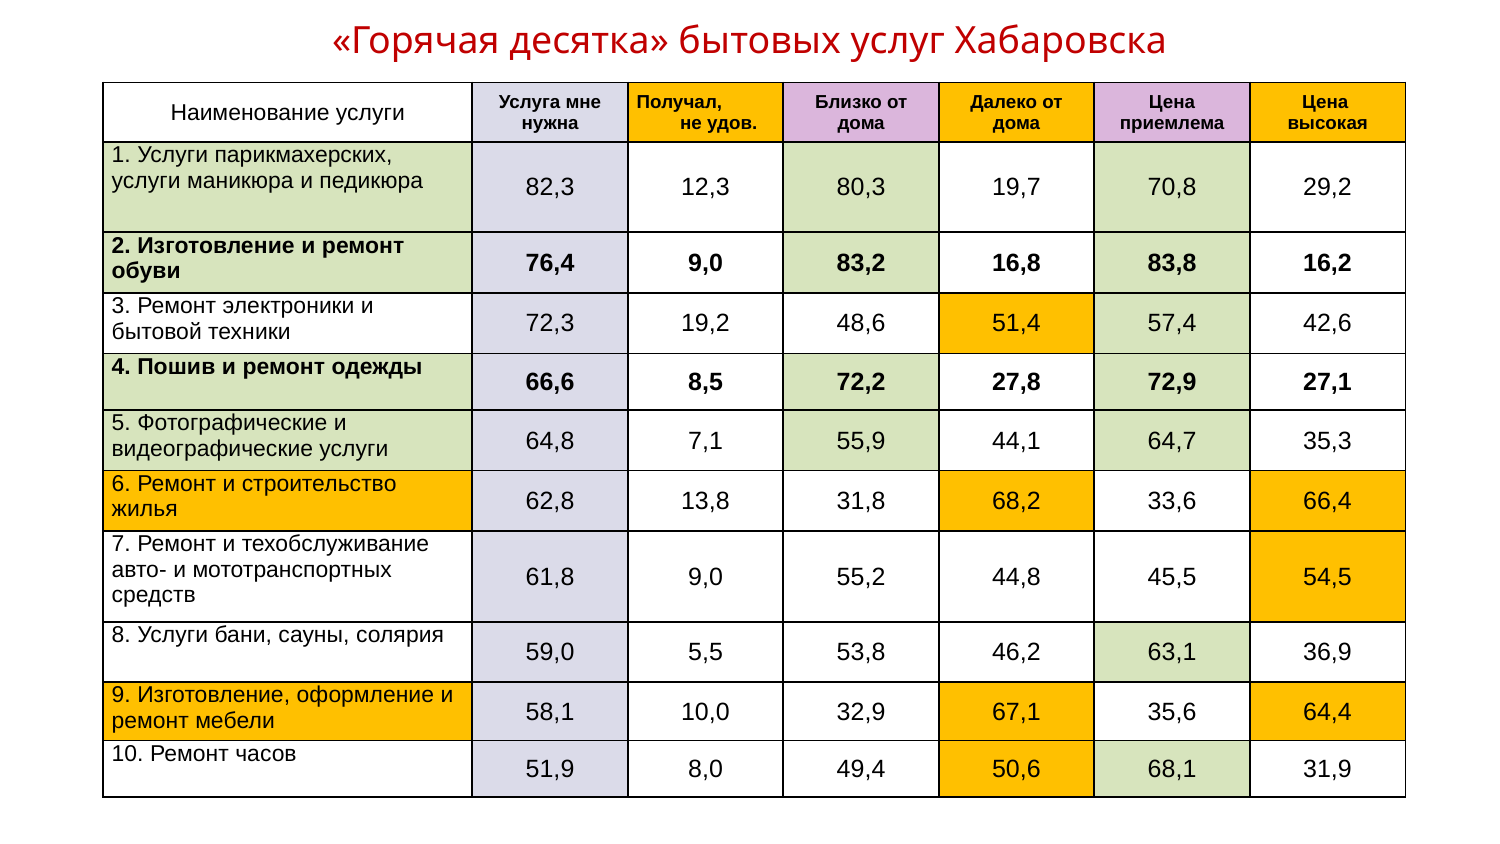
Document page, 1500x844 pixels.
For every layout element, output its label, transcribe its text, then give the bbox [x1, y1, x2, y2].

table_cell 55,9 [784, 411, 938, 470]
table_cell 27,8 [940, 354, 1093, 409]
table_header Цена высокая [1251, 83, 1405, 141]
table_cell 35,6 [1095, 683, 1249, 740]
table_cell 9. Изготовление, оформление и ремонт мебели [104, 683, 471, 740]
table_cell 80,3 [784, 143, 938, 231]
table_cell 68,1 [1095, 741, 1249, 796]
table_cell 76,4 [473, 233, 627, 292]
table_cell 50,6 [940, 741, 1093, 796]
table_cell 35,3 [1251, 411, 1405, 470]
table_cell 70,8 [1095, 143, 1249, 231]
table_cell 44,1 [940, 411, 1093, 470]
table_cell 12,3 [629, 143, 782, 231]
table_cell 63,1 [1095, 623, 1249, 681]
table_cell 67,1 [940, 683, 1093, 740]
table_cell 82,3 [473, 143, 627, 231]
table_cell 32,9 [784, 683, 938, 740]
table_cell 9,0 [629, 233, 782, 292]
table_cell 13,8 [629, 471, 782, 530]
text_box «Горячая десятка» бытовых услуг Хабаровска [218, 10, 1282, 67]
table_cell 3. Ремонт электроники и бытовой техники [104, 294, 471, 353]
table_header Получал, не удов. [629, 83, 782, 141]
table_cell 4. Пошив и ремонт одежды [104, 354, 471, 409]
table_cell 48,6 [784, 294, 938, 353]
table_cell 66,4 [1251, 471, 1405, 530]
table_cell 72,3 [473, 294, 627, 353]
table_cell 53,8 [784, 623, 938, 681]
table_cell 9,0 [629, 532, 782, 621]
table_cell 64,4 [1251, 683, 1405, 740]
table_cell 62,8 [473, 471, 627, 530]
table_cell 7,1 [629, 411, 782, 470]
table_cell 31,9 [1251, 741, 1405, 796]
table_cell 58,1 [473, 683, 627, 740]
table_cell 31,8 [784, 471, 938, 530]
table_cell 59,0 [473, 623, 627, 681]
table_cell 55,2 [784, 532, 938, 621]
table_cell 36,9 [1251, 623, 1405, 681]
table_cell 61,8 [473, 532, 627, 621]
table_cell 5,5 [629, 623, 782, 681]
table_cell 33,6 [1095, 471, 1249, 530]
table_cell 10,0 [629, 683, 782, 740]
table_cell 27,1 [1251, 354, 1405, 409]
table_header Близко от дома [784, 83, 938, 141]
table_cell 64,8 [473, 411, 627, 470]
table_cell 7. Ремонт и техобслуживание авто- и мототранспортных средств [104, 532, 471, 621]
table_cell 72,2 [784, 354, 938, 409]
table_cell 83,8 [1095, 233, 1249, 292]
table_cell 16,2 [1251, 233, 1405, 292]
table_cell 8,5 [629, 354, 782, 409]
table_cell 29,2 [1251, 143, 1405, 231]
table_cell 5. Фотографические и видеографические услуги [104, 411, 471, 470]
table_cell 46,2 [940, 623, 1093, 681]
table_header Наименование услуги [104, 83, 471, 141]
table_header Цена приемлема [1095, 83, 1249, 141]
table_cell 44,8 [940, 532, 1093, 621]
table_cell 2. Изготовление и ремонт обуви [104, 233, 471, 292]
table_cell 57,4 [1095, 294, 1249, 353]
table_cell 19,2 [629, 294, 782, 353]
table_cell 66,6 [473, 354, 627, 409]
table_cell 72,9 [1095, 354, 1249, 409]
table_cell 83,2 [784, 233, 938, 292]
table_cell 19,7 [940, 143, 1093, 231]
table_cell 54,5 [1251, 532, 1405, 621]
table_header Услуга мне нужна [473, 83, 627, 141]
table_cell 64,7 [1095, 411, 1249, 470]
table_cell 10. Ремонт часов [104, 741, 471, 796]
table_cell 49,4 [784, 741, 938, 796]
table_header Далеко от дома [940, 83, 1093, 141]
table_cell 8. Услуги бани, сауны, солярия [104, 623, 471, 681]
table_cell 16,8 [940, 233, 1093, 292]
table_cell 45,5 [1095, 532, 1249, 621]
table_cell 51,4 [940, 294, 1093, 353]
table_cell 51,9 [473, 741, 627, 796]
table_cell 68,2 [940, 471, 1093, 530]
table_cell 6. Ремонт и строительство жилья [104, 471, 471, 530]
table_cell 1. Услуги парикмахерских, услуги маникюра и педикюра [104, 143, 471, 231]
table_cell 8,0 [629, 741, 782, 796]
table_cell 42,6 [1251, 294, 1405, 353]
